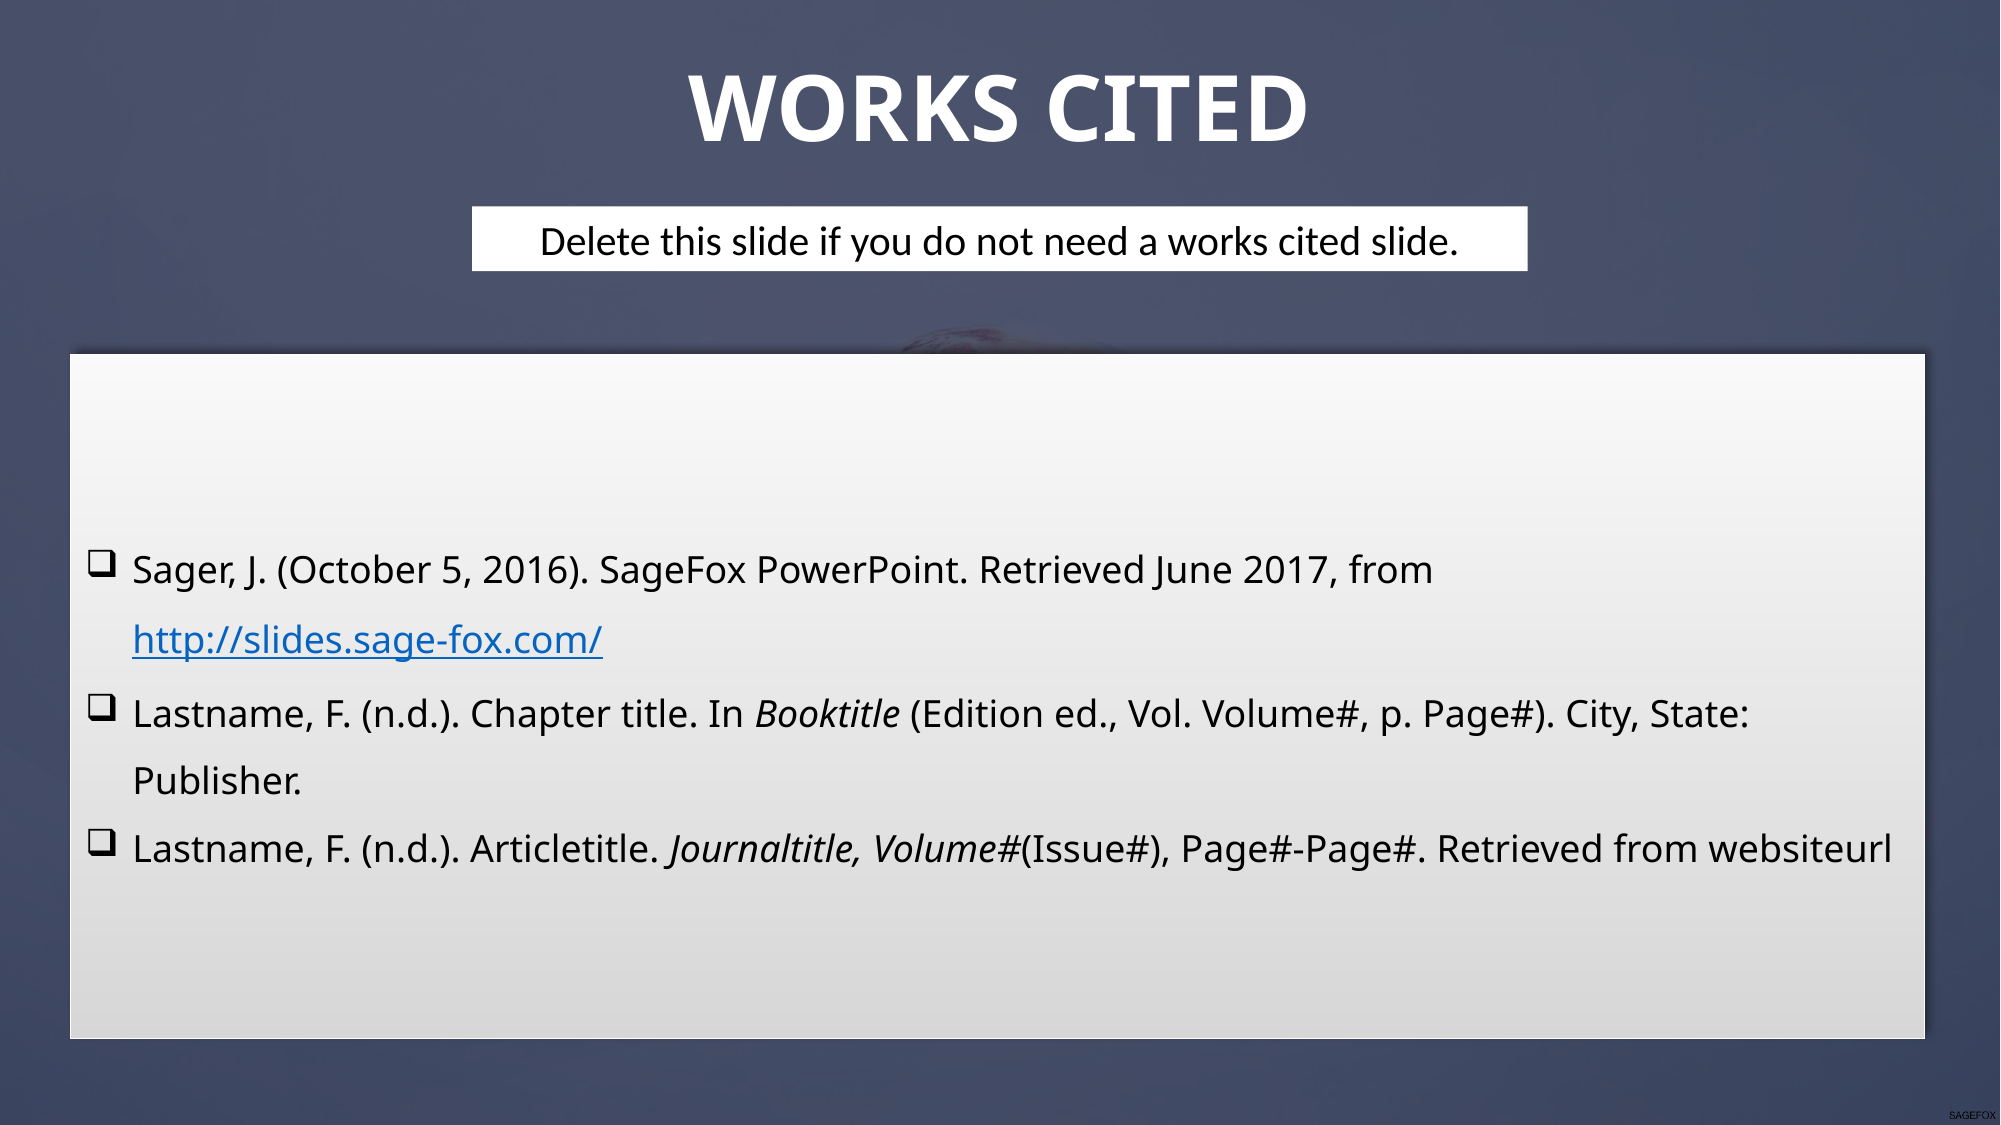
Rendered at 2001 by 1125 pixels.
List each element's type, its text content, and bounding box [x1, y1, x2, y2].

text_box WORKS CITED [548, 42, 1452, 167]
text_box Sager, J. (October 5, 2016). SageFox PowerPoint. Retrieved June 2017, from http://slides.sage-fox.com/ Lastname, F. (n.d.). Chapter title. In Booktitle (Edition ed., Vol. Volume#, p. Page#). City, State: Publisher. Lastname, F. (n.d.). Articletitle. Journaltitle, Volume#(Issue#), Page#-Page#. Retrieved from websiteurl [70, 354, 1925, 1039]
text_box Delete this slide if you do not need a works cited slide. [472, 206, 1528, 272]
picture [1925, 0, 2001, 1125]
